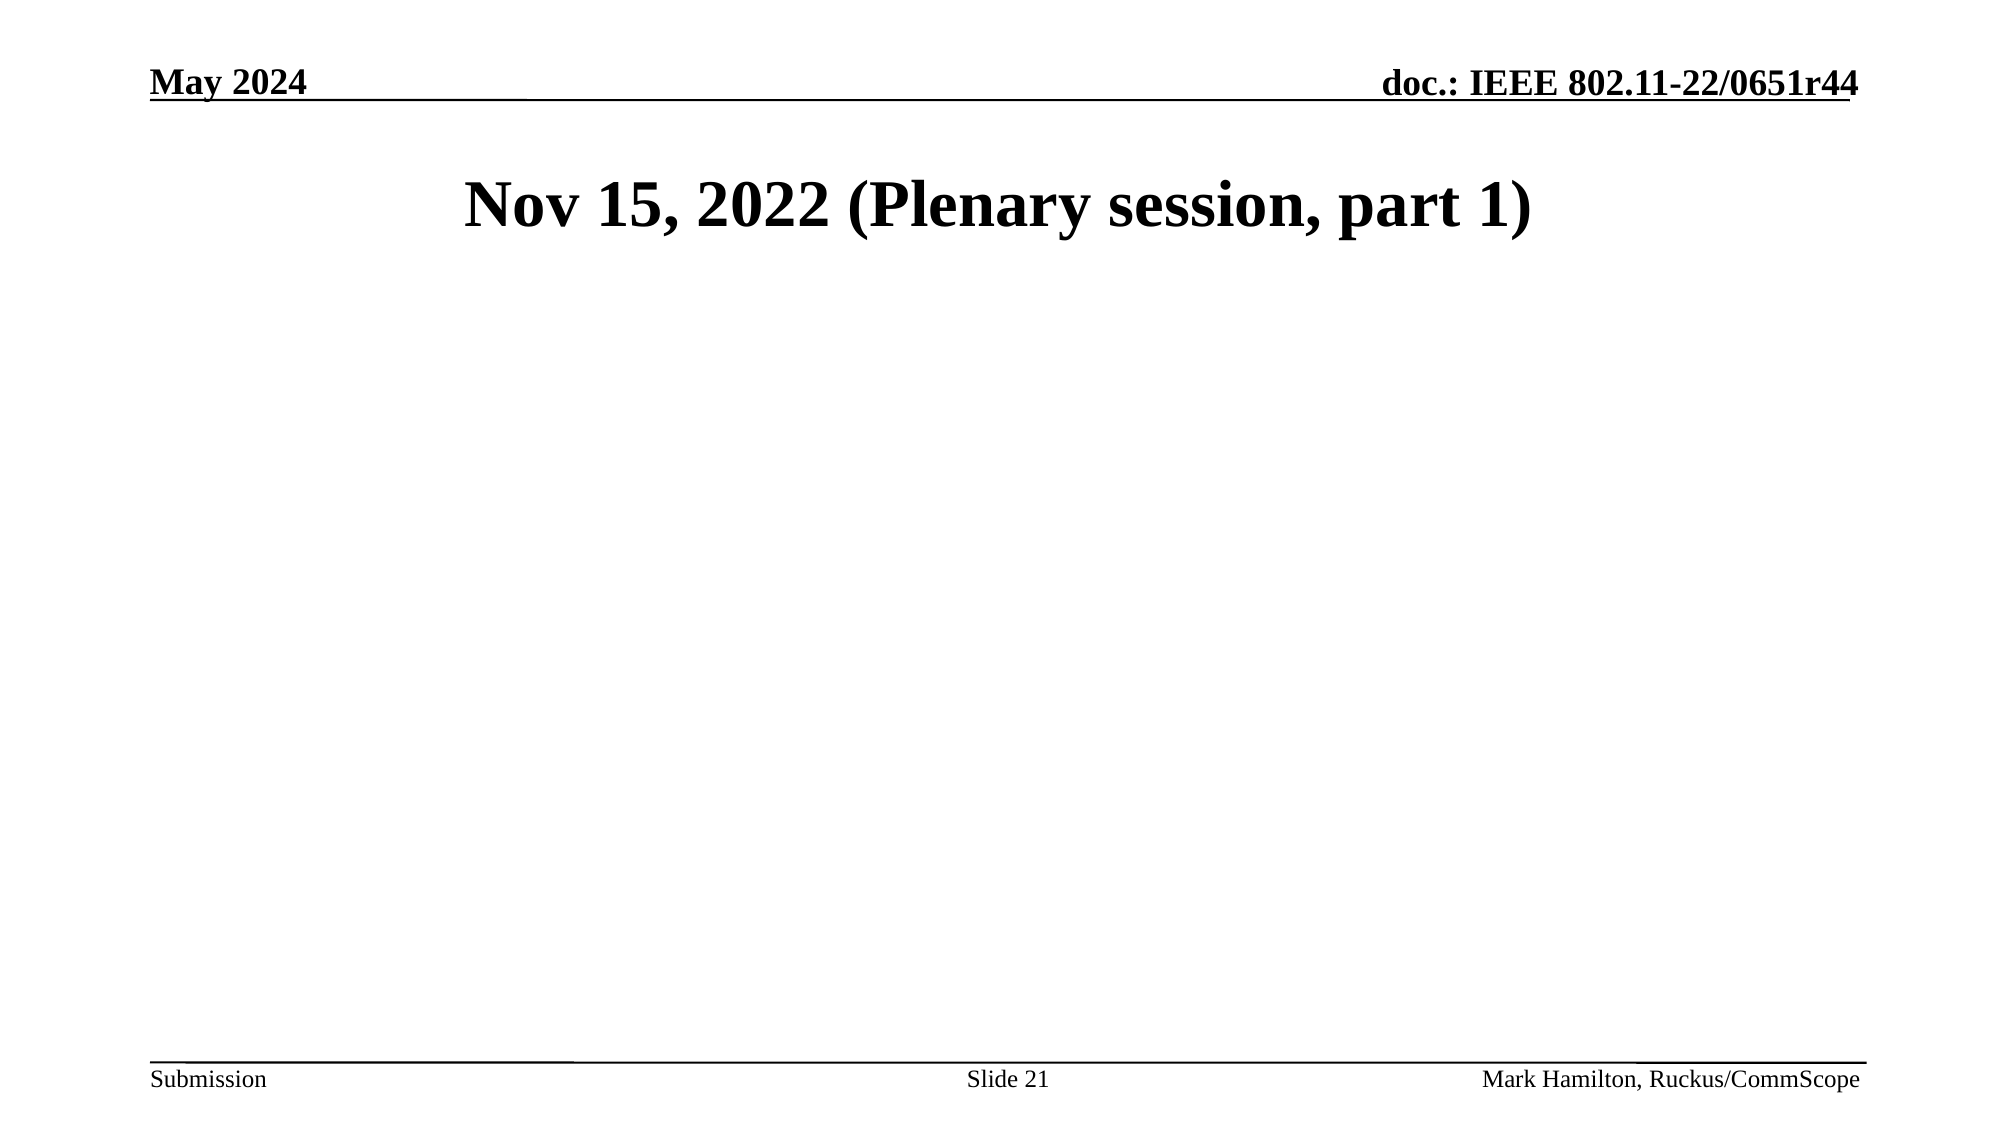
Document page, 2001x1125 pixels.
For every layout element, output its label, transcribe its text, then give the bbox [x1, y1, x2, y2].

title Nov 15, 2022 (Plenary session, part 1) [149, 112, 1850, 288]
slide_number Slide 21 [950, 1061, 1067, 1123]
